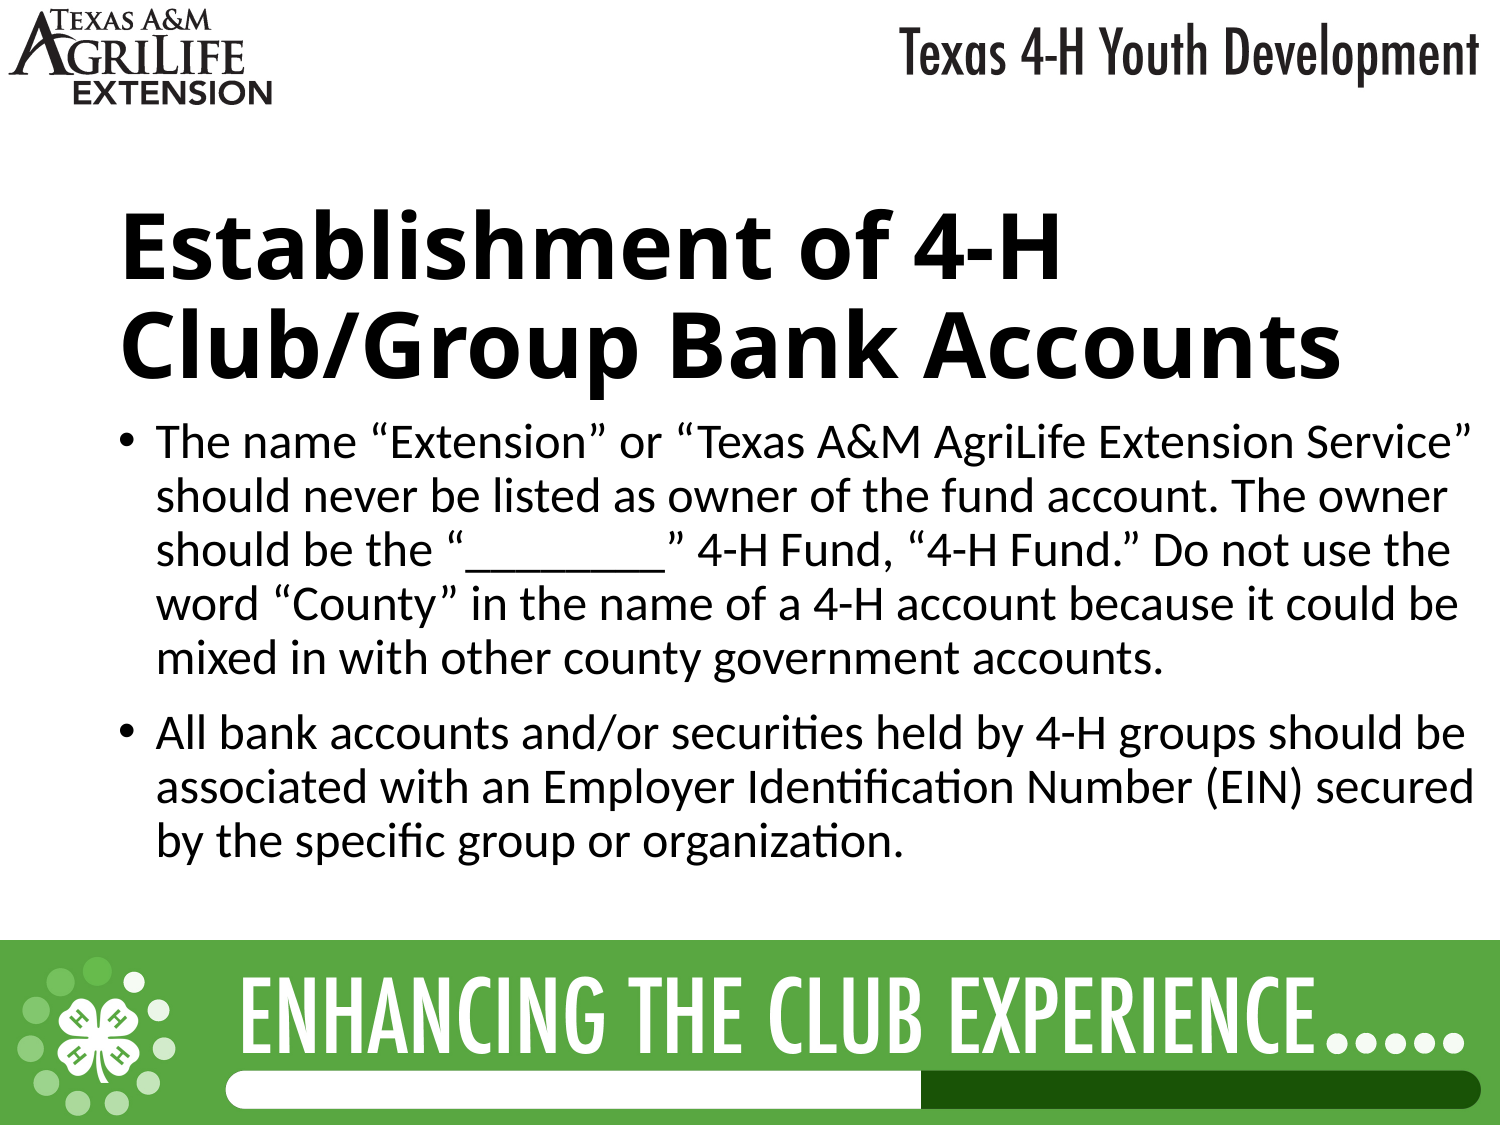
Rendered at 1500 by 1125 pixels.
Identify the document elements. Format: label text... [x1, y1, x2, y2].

picture [0, 0, 1500, 1125]
title Establishment of 4-H Club/Group Bank Accounts [103, 190, 1397, 408]
list The name “Extension” or “Texas A&M AgriLife Extension Service” should never be listed as owner of the fund account. The owner should be the “________” 4-H Fund, “4-H Fund.” Do not use the word “County” in the name of a 4-H account because it could be mixed in with other county government accounts. All bank accounts and/or securities held by 4-H groups should be associated with an Employer Identification Number (EIN) secured by the specific group or organization. [103, 408, 1500, 1014]
